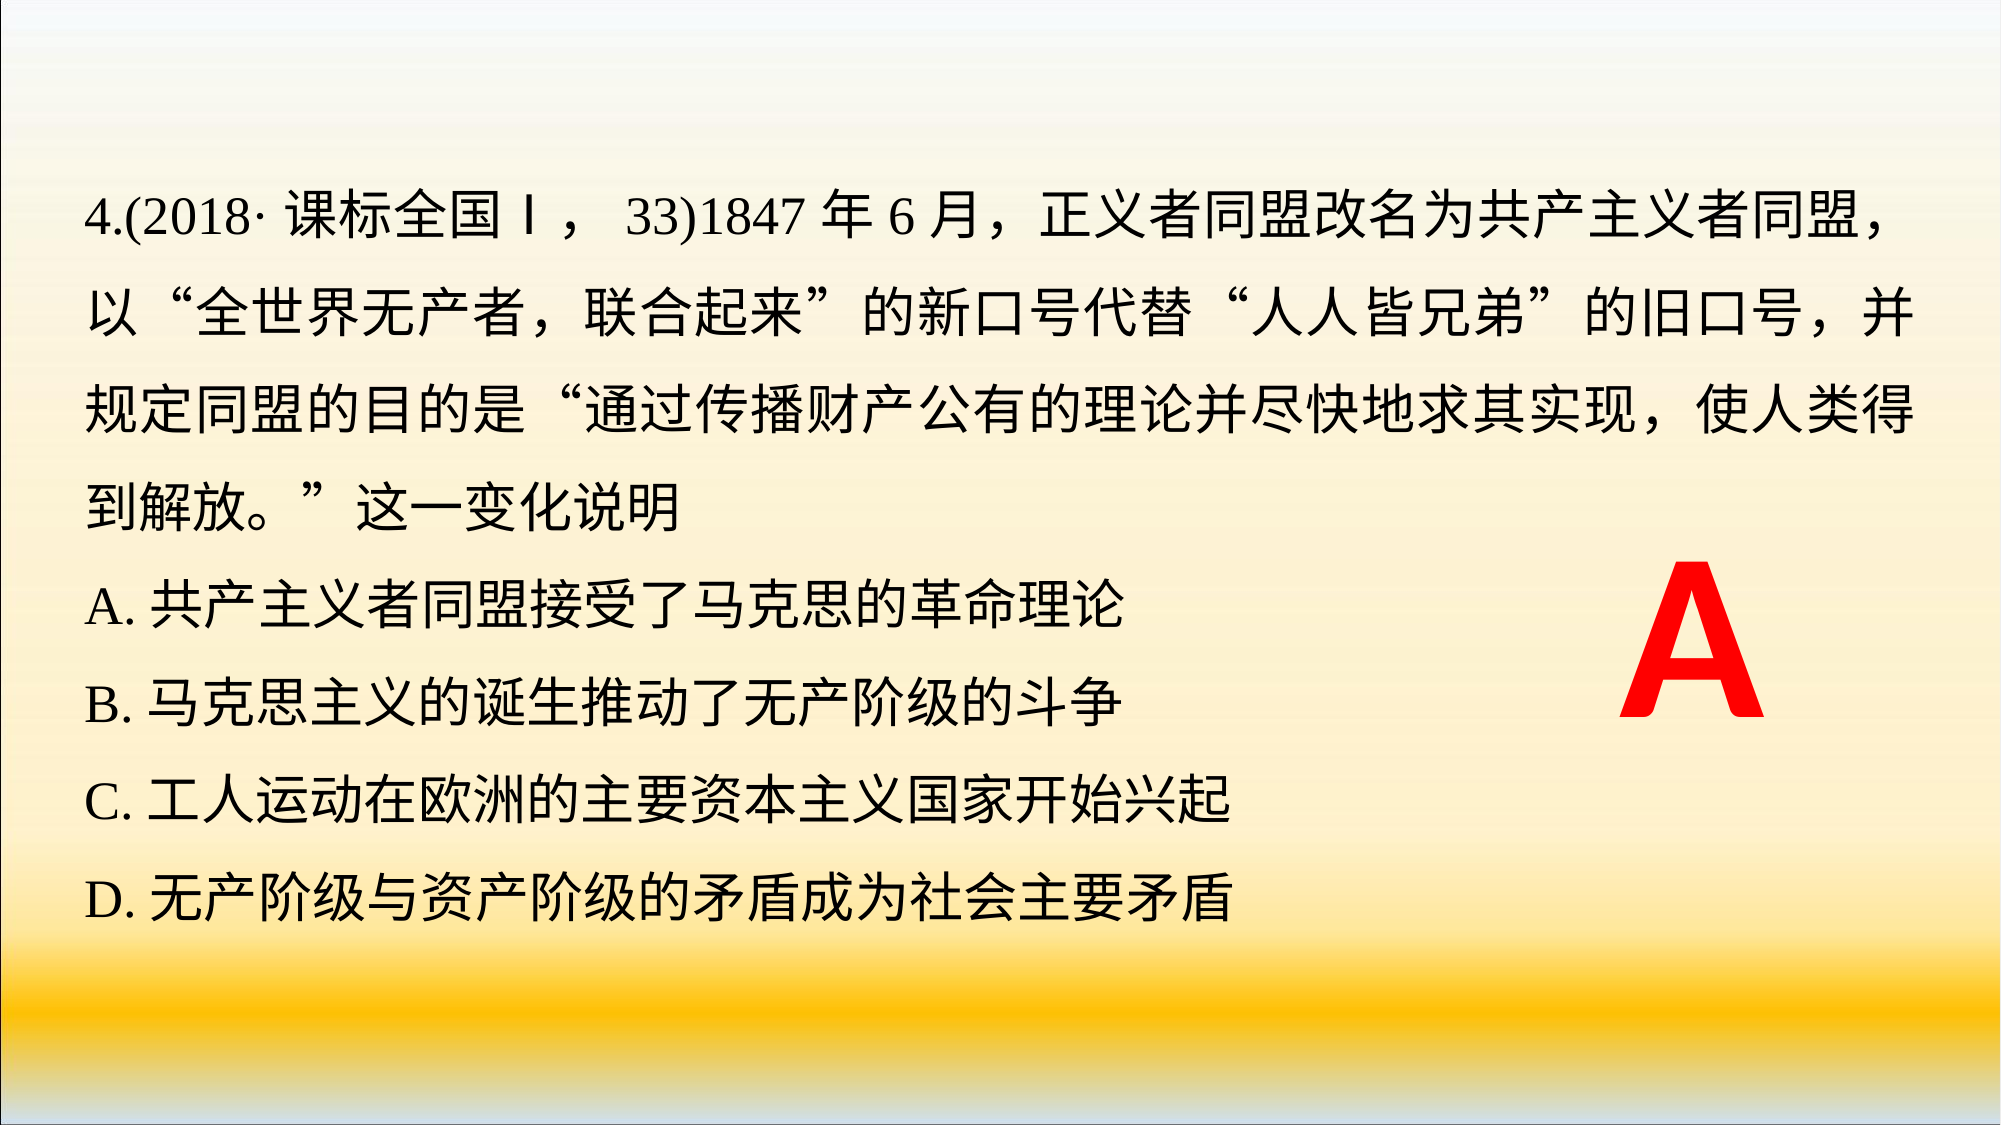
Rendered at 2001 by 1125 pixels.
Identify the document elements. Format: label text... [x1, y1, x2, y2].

text_box A [1604, 470, 1780, 774]
picture [0, 0, 2001, 1125]
text_box 4.(2018·课标全国Ⅰ，33)1847年6月，正义者同盟改名为共产主义者同盟，以“全世界无产者，联合起来”的新口号代替“人人皆兄弟”的旧口号，并规定同盟的目的是“通过传播财产公有的理论并尽快地求其实现，使人类得到解放。”这一变化说明 A.共产主义者同盟接受了马克思的革命理论 B.马克思主义的诞生推动了无产阶级的斗争 C.工人运动在欧洲的主要资本主义国家开始兴起 D.无产阶级与资产阶级的矛盾成为社会主要矛盾 [64, 138, 1936, 938]
